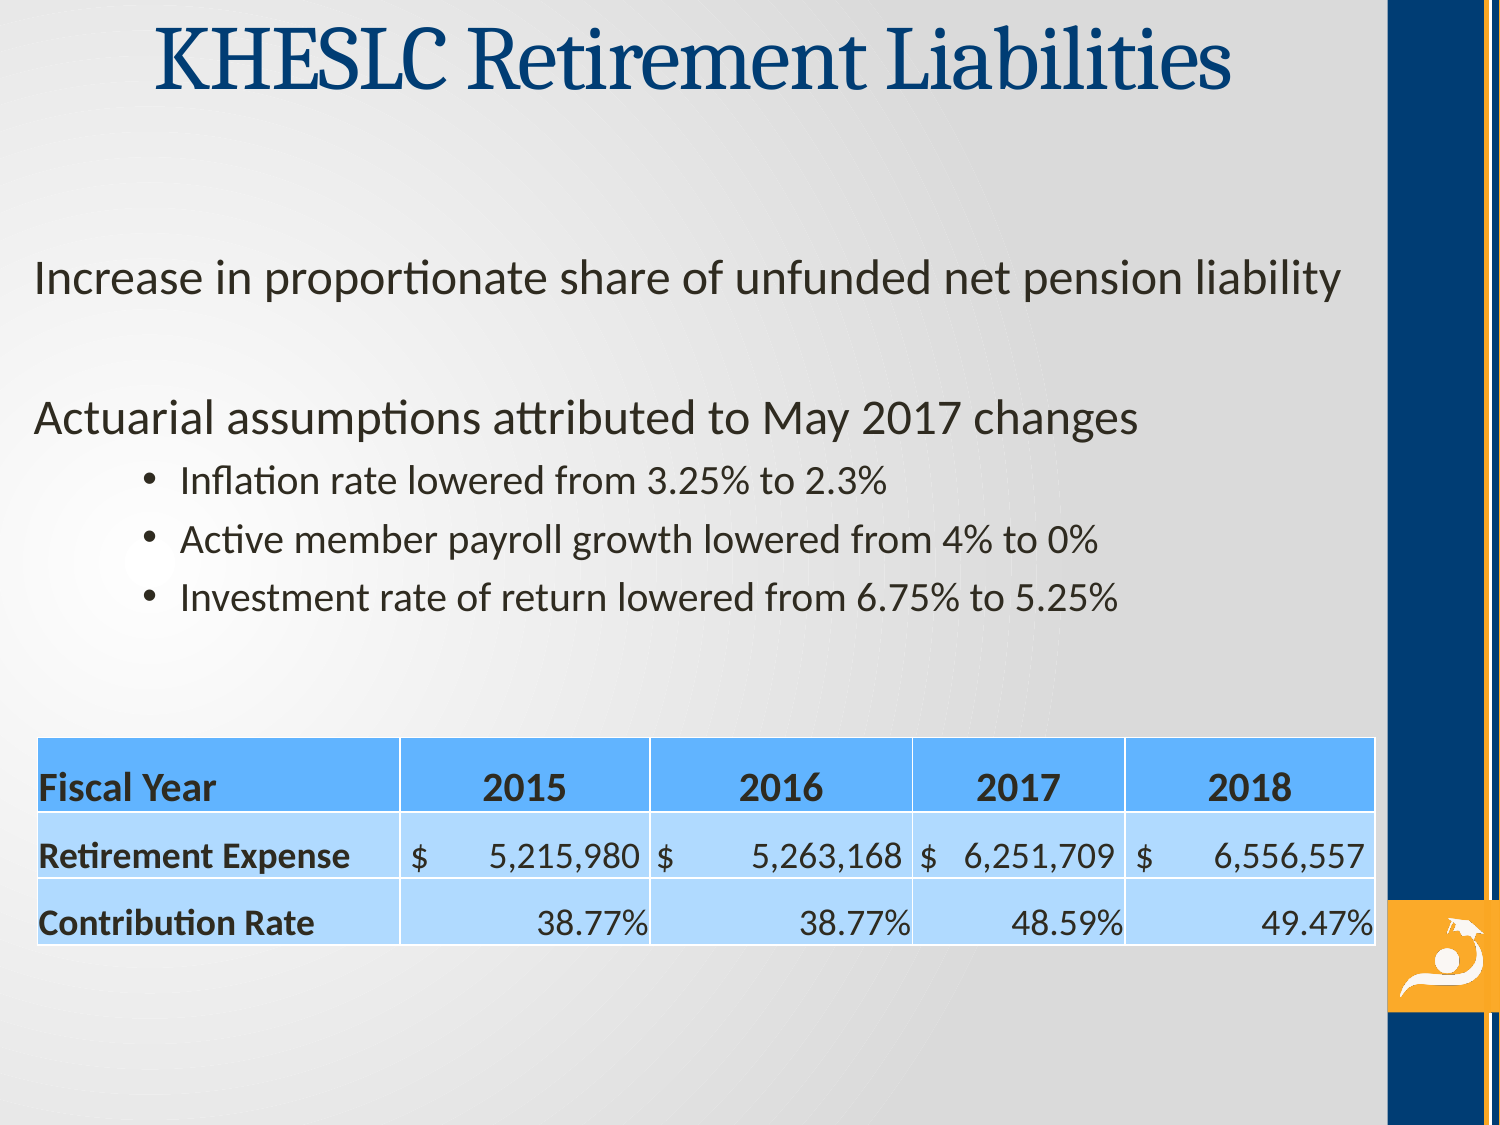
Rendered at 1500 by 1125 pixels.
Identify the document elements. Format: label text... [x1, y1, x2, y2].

table_header 2018 [1126, 738, 1374, 811]
table_header 2017 [913, 738, 1124, 811]
text_box Increase in proportionate share of unfunded net pension liability Actuarial assumptions attributed to May 2017 changes Inflation rate lowered from 3.25% to 2.3% Active member payroll growth lowered from 4% to 0% Investment rate of return lowered from 6.75% to 5.25% [0, 237, 1388, 725]
table_header 2015 [401, 738, 649, 811]
table_cell 38.77% [651, 879, 912, 944]
table_cell Retirement Expense [38, 813, 399, 877]
table_cell $ 5,263,168 [651, 813, 912, 877]
table_header 2016 [651, 738, 912, 811]
picture [1400, 918, 1484, 997]
table_cell $ 5,215,980 [401, 813, 649, 877]
text_box KHESLC Retirement Liabilities [0, 0, 1388, 138]
table_cell 38.77% [401, 879, 649, 944]
table_cell Contribution Rate [38, 879, 399, 944]
table_cell 48.59% [913, 879, 1124, 944]
table_cell $ 6,556,557 [1126, 813, 1374, 877]
table_cell 49.47% [1126, 879, 1374, 944]
table_cell $ 6,251,709 [913, 813, 1124, 877]
table_header Fiscal Year [38, 738, 399, 811]
